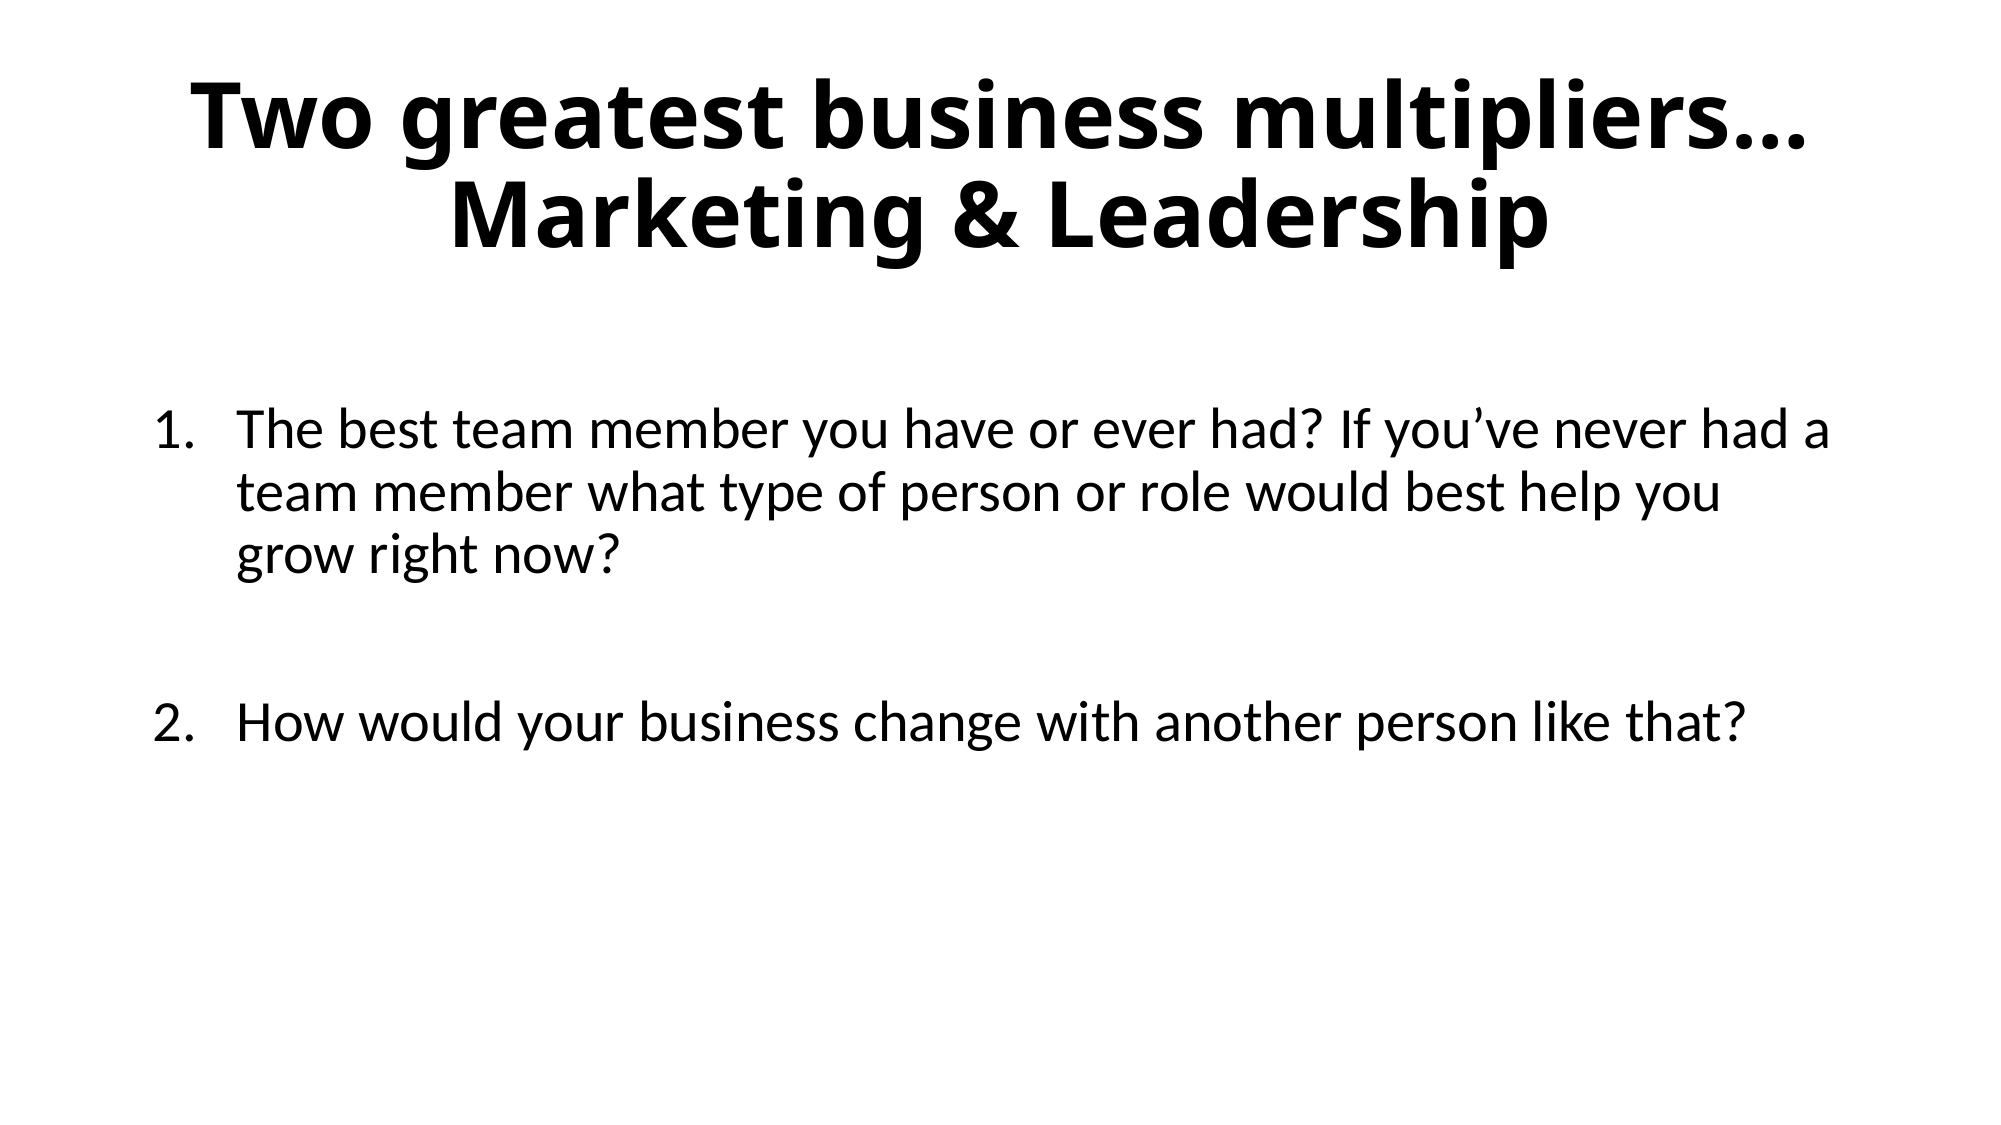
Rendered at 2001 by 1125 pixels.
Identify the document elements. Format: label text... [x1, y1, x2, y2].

list The best team member you have or ever had? If you’ve never had a team member what type of person or role would best help you grow right now? How would your business change with another person like that? [137, 299, 1863, 1014]
title Two greatest business multipliers… Marketing & Leadership [137, 59, 1863, 278]
